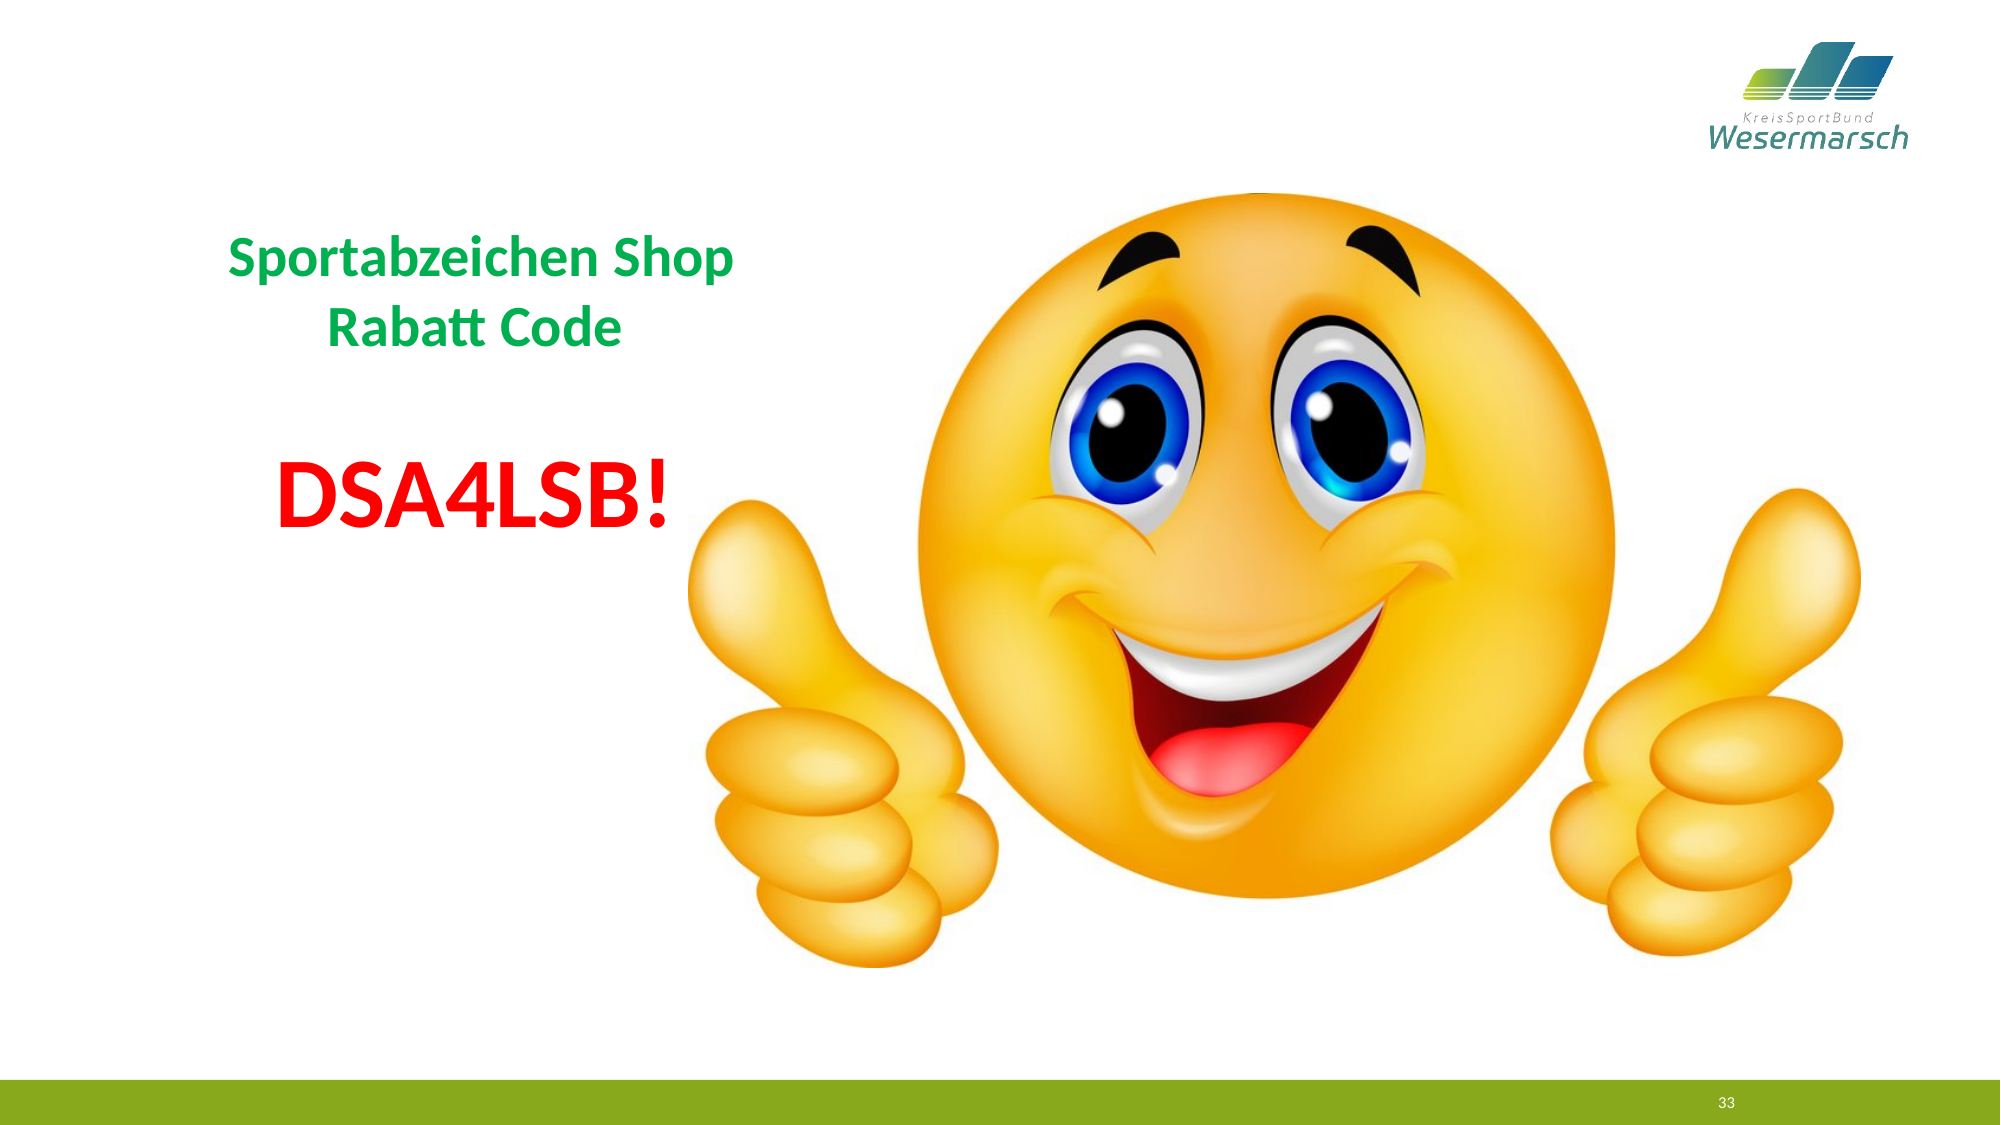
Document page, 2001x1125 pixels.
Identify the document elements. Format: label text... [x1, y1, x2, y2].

slide_number 33 [1623, 1082, 1750, 1121]
picture [1710, 42, 1908, 149]
text_box Sportabzeichen Shop Rabatt Code DSA4LSB! [139, 210, 688, 556]
picture [688, 193, 1861, 968]
